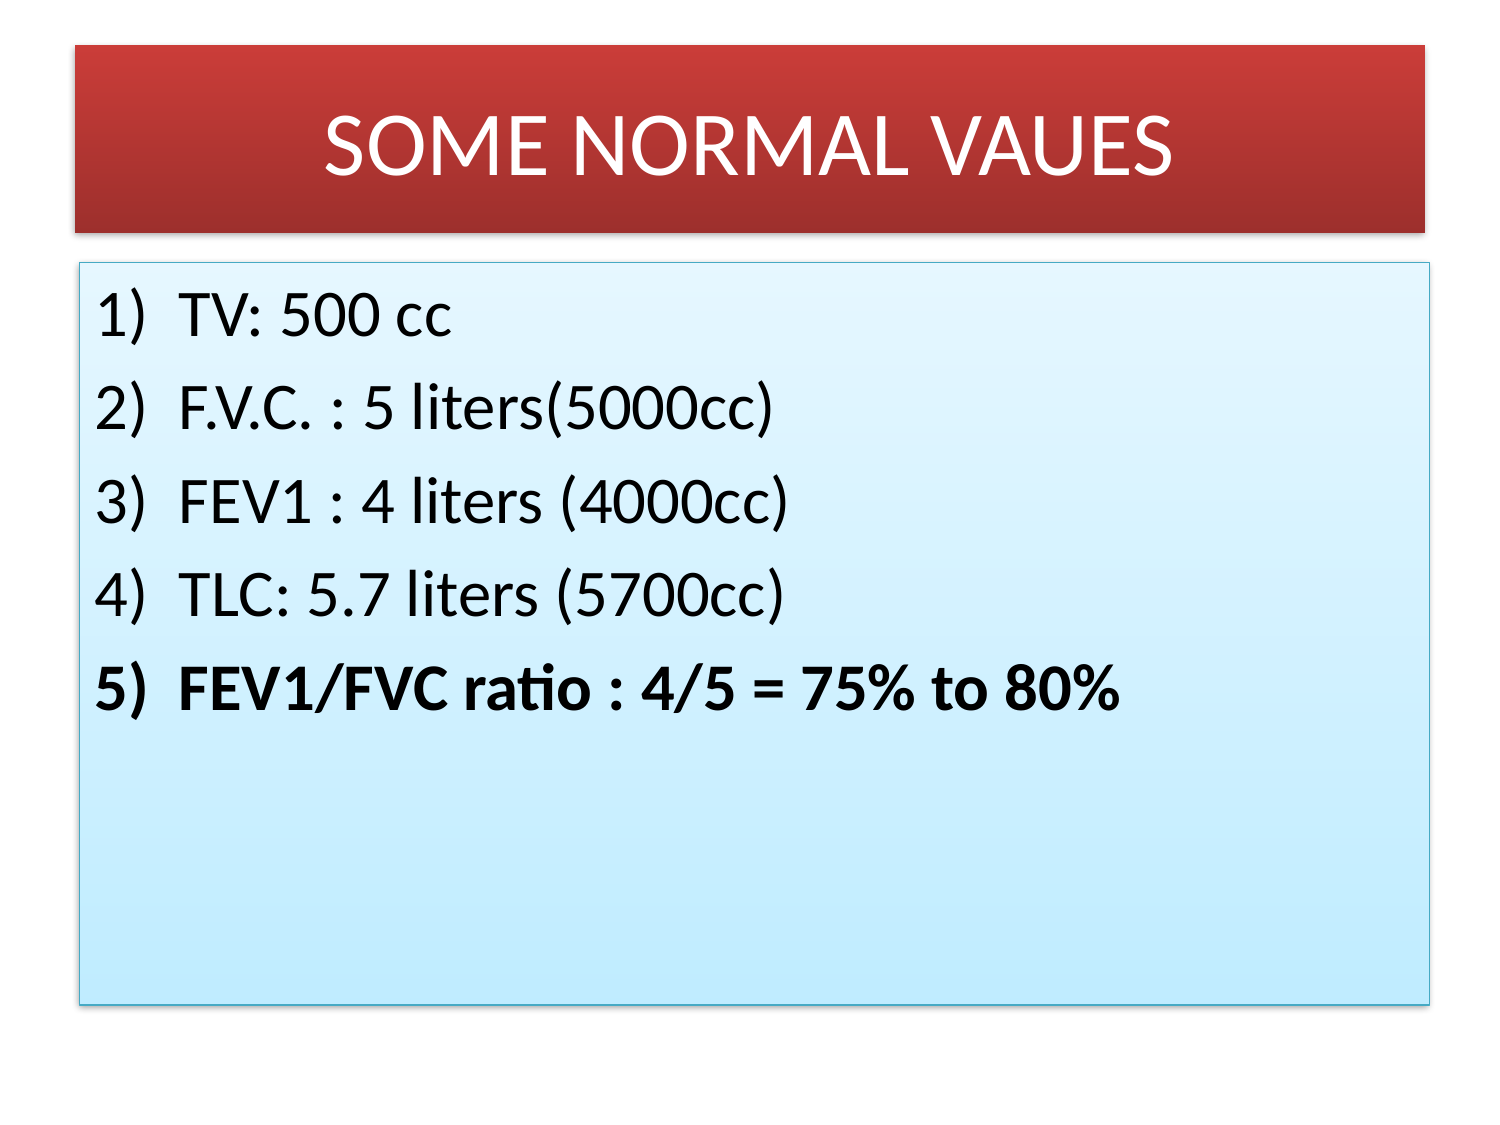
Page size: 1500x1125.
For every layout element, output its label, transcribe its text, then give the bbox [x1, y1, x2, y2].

list TV: 500 cc F.V.C. : 5 liters(5000cc) FEV1 : 4 liters (4000cc) TLC: 5.7 liters (5700cc) FEV1/FVC ratio : 4/5 = 75% to 80% [79, 262, 1430, 1006]
title SOME NORMAL VAUES [75, 45, 1425, 233]
